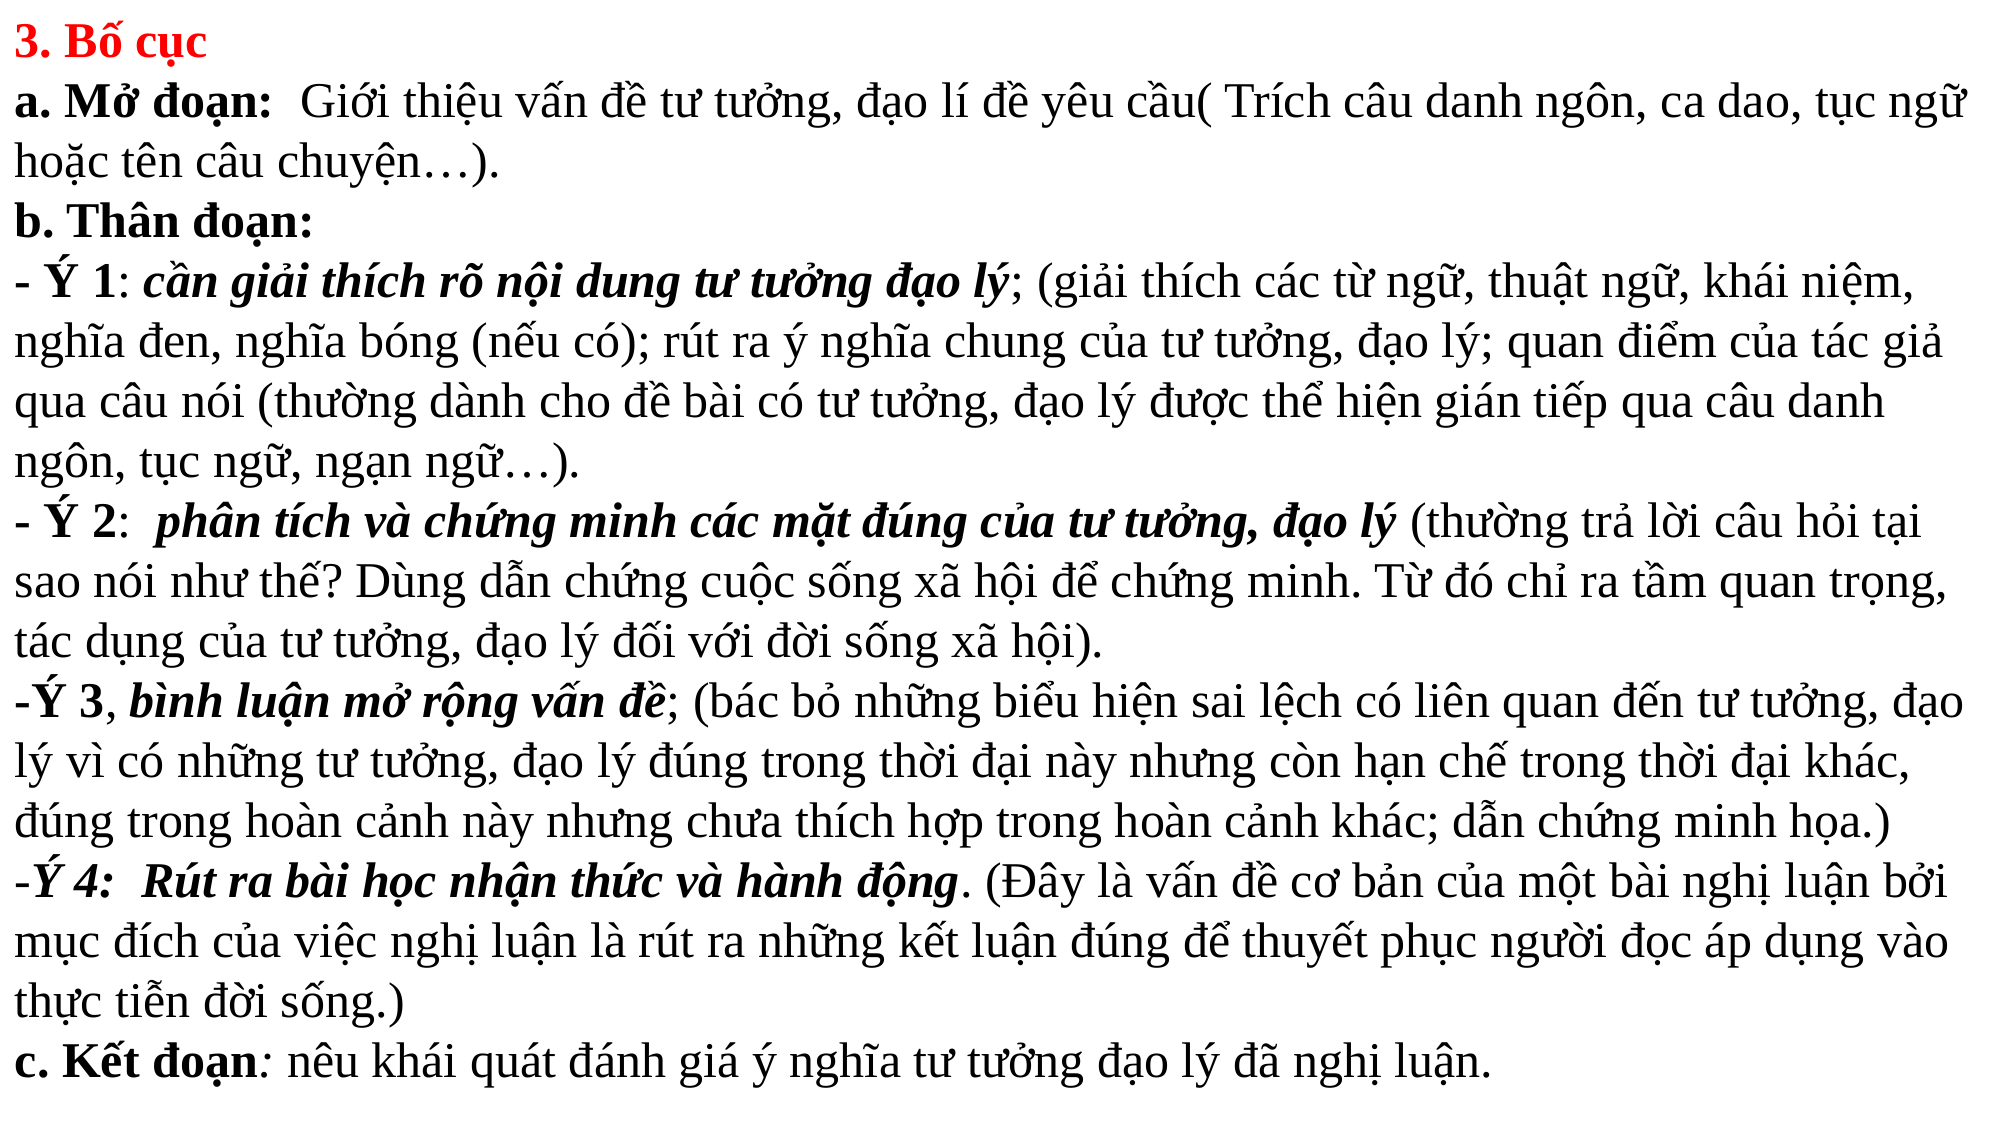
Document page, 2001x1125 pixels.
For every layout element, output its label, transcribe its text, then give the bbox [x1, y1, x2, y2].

text_box 3. Bố cục a. Mở đoạn: Giới thiệu vấn đề tư tưởng, đạo lí đề yêu cầu( Trích câu danh ngôn, ca dao, tục ngữ hoặc tên câu chuyện…). b. Thân đoạn: - Ý 1: cần giải thích rõ nội dung tư tưởng đạo lý; (giải thích các từ ngữ, thuật ngữ, khái niệm, nghĩa đen, nghĩa bóng (nếu có); rút ra ý nghĩa chung của tư tưởng, đạo lý; quan điểm của tác giả qua câu nói (thường dành cho đề bài có tư tưởng, đạo lý được thể hiện gián tiếp qua câu danh ngôn, tục ngữ, ngạn ngữ…). - Ý 2: phân tích và chứng minh các mặt đúng của tư tưởng, đạo lý (thường trả lời câu hỏi tại sao nói như thế? Dùng dẫn chứng cuộc sống xã hội để chứng minh. Từ đó chỉ ra tầm quan trọng, tác dụng của tư tưởng, đạo lý đối với đời sống xã hội). -Ý 3, bình luận mở rộng vấn đề; (bác bỏ những biểu hiện sai lệch có liên quan đến tư tưởng, đạo lý vì có những tư tưởng, đạo lý đúng trong thời đại này nhưng còn hạn chế trong thời đại khác, đúng trong hoàn cảnh này nhưng chưa thích hợp trong hoàn cảnh khác; dẫn chứng minh họa.) -Ý 4: Rút ra bài học nhận thức và hành động. (Đây là vấn đề cơ bản của một bài nghị luận bởi mục đích của việc nghị luận là rút ra những kết luận đúng để thuyết phục người đọc áp dụng vào thực tiễn đời sống.) c. Kết đoạn: nêu khái quát đánh giá ý nghĩa tư tưởng đạo lý đã nghị luận. [0, 0, 1983, 1095]
